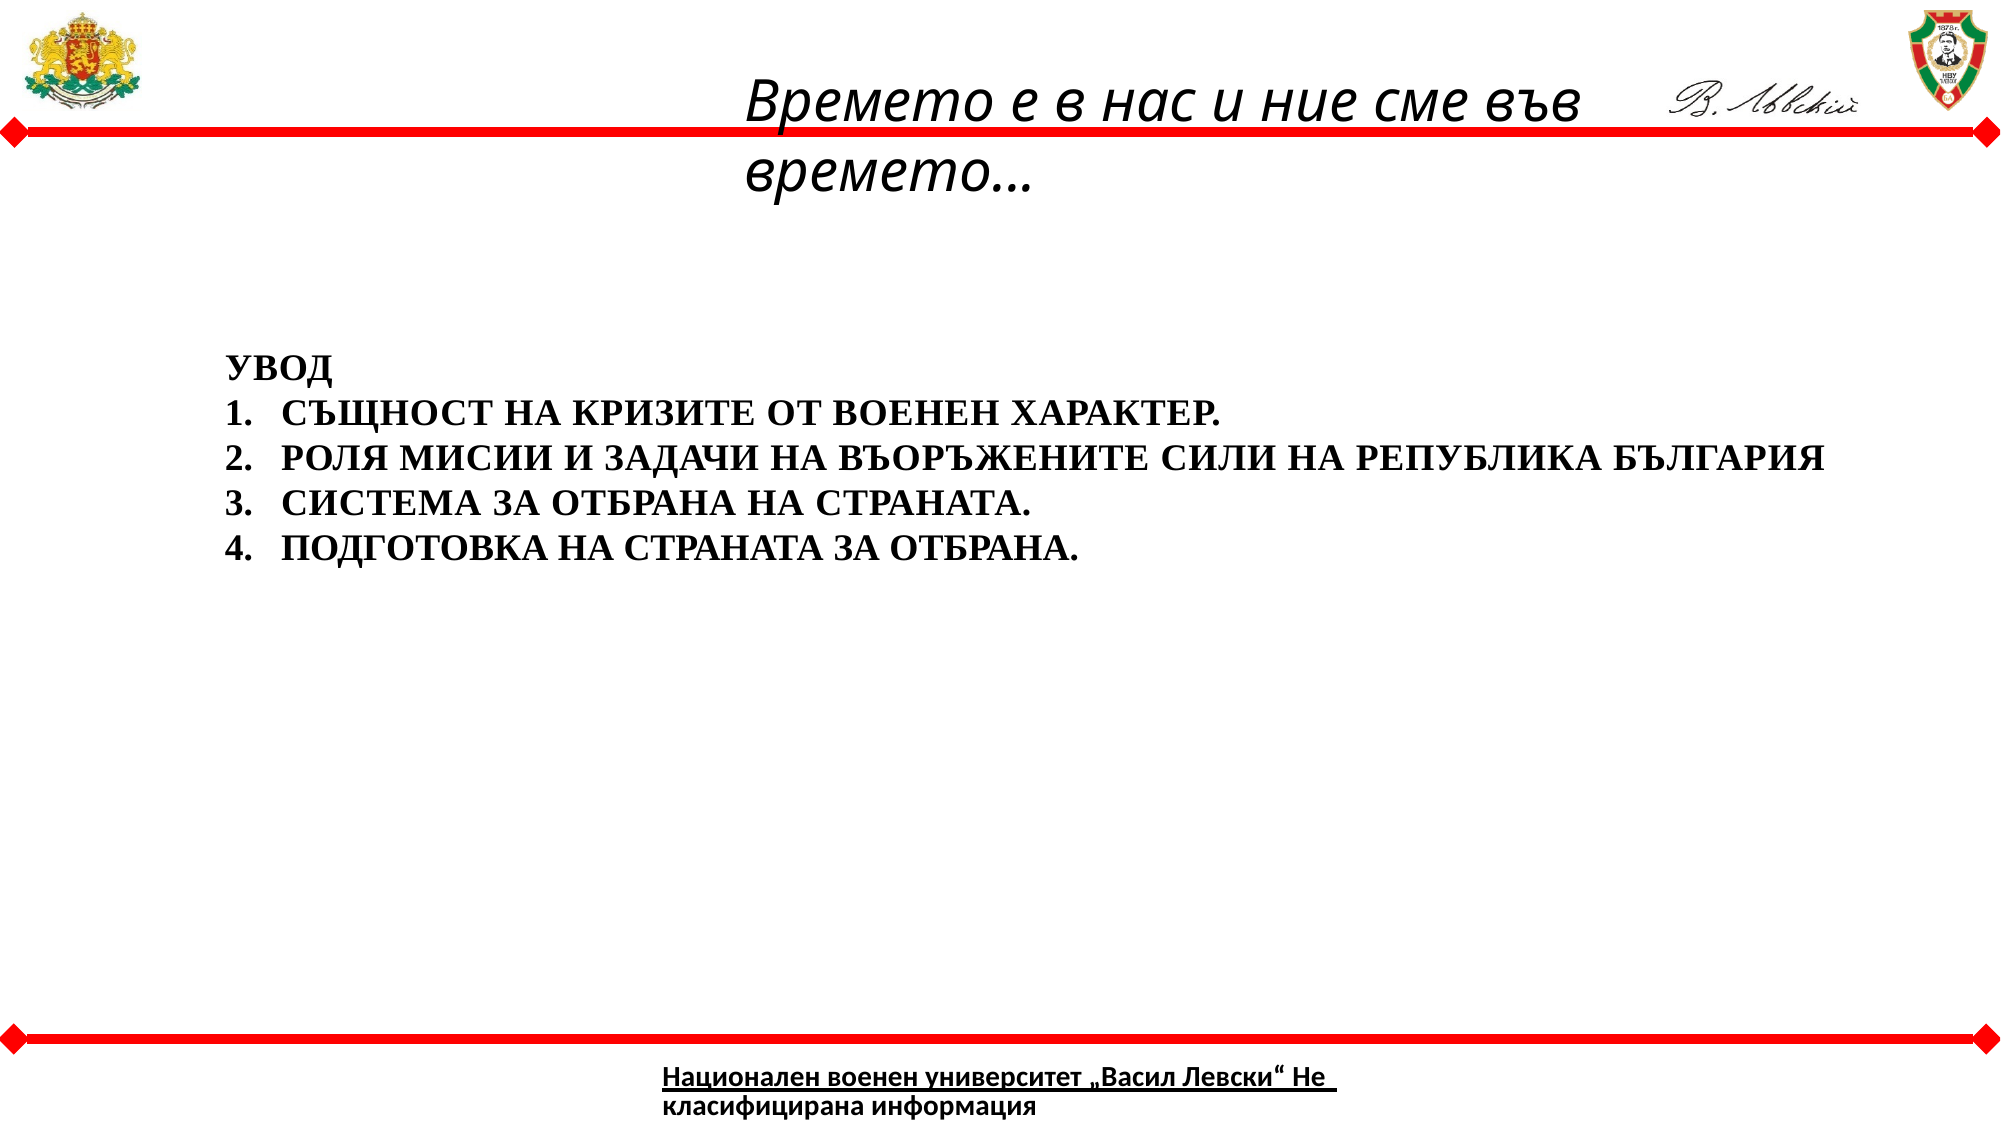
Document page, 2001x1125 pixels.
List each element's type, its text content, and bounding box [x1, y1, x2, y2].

footer Национален военен университет „Васил Левски“ Некласифицирана информация [662, 1049, 1338, 1110]
picture [1908, 10, 1988, 111]
picture [1666, 78, 1861, 120]
text_box УВОД СЪЩНОСТ НА КРИЗИТЕ ОТ ВОЕНЕН ХАРАКТЕР. РОЛЯ МИСИИ И ЗАДАЧИ НА ВЪОРЪЖЕНИТЕ СИЛИ НА РЕПУБЛИКА БЪЛГАРИЯ СИСТЕМА ЗА ОТБРАНА НА СТРАНАТА. ПОДГОТОВКА НА СТРАНАТА ЗА ОТБРАНА. [210, 335, 1842, 621]
picture [22, 10, 142, 111]
